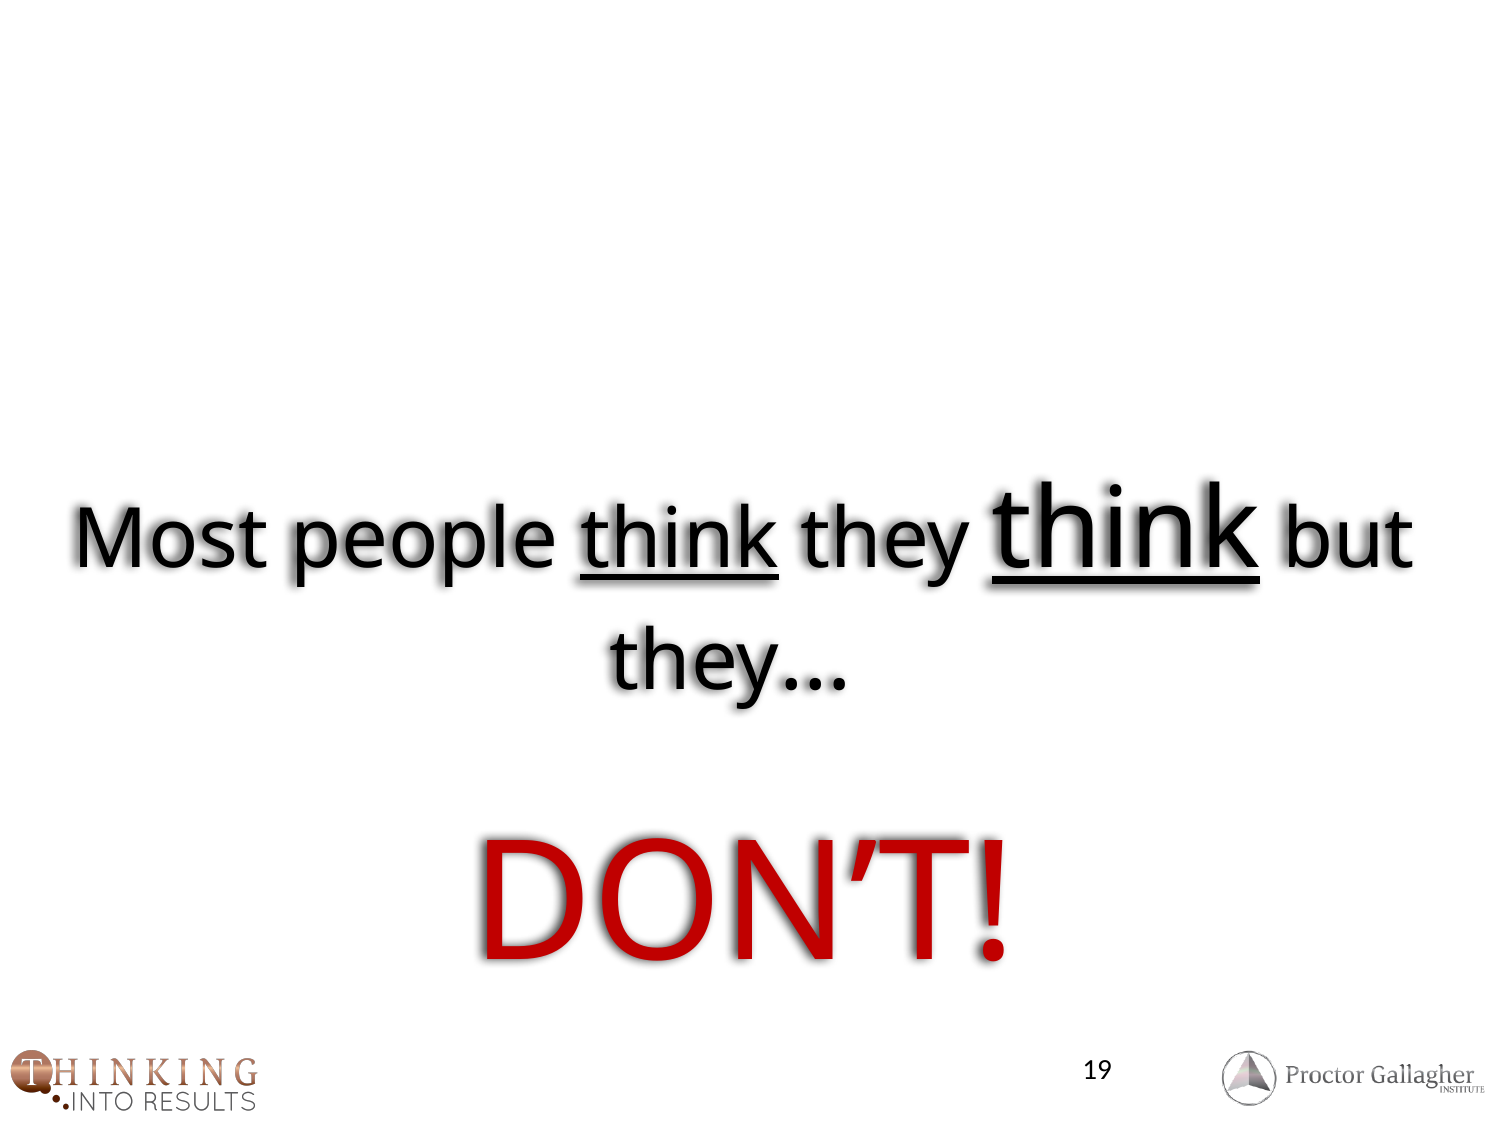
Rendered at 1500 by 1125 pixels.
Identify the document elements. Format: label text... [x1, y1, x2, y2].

picture [1438, 1045, 1487, 1112]
text_box Most people think they think but they… DON’T! [50, 447, 1438, 1125]
picture [7, 1049, 50, 1112]
slide_number 19 [1074, 1042, 1426, 1102]
